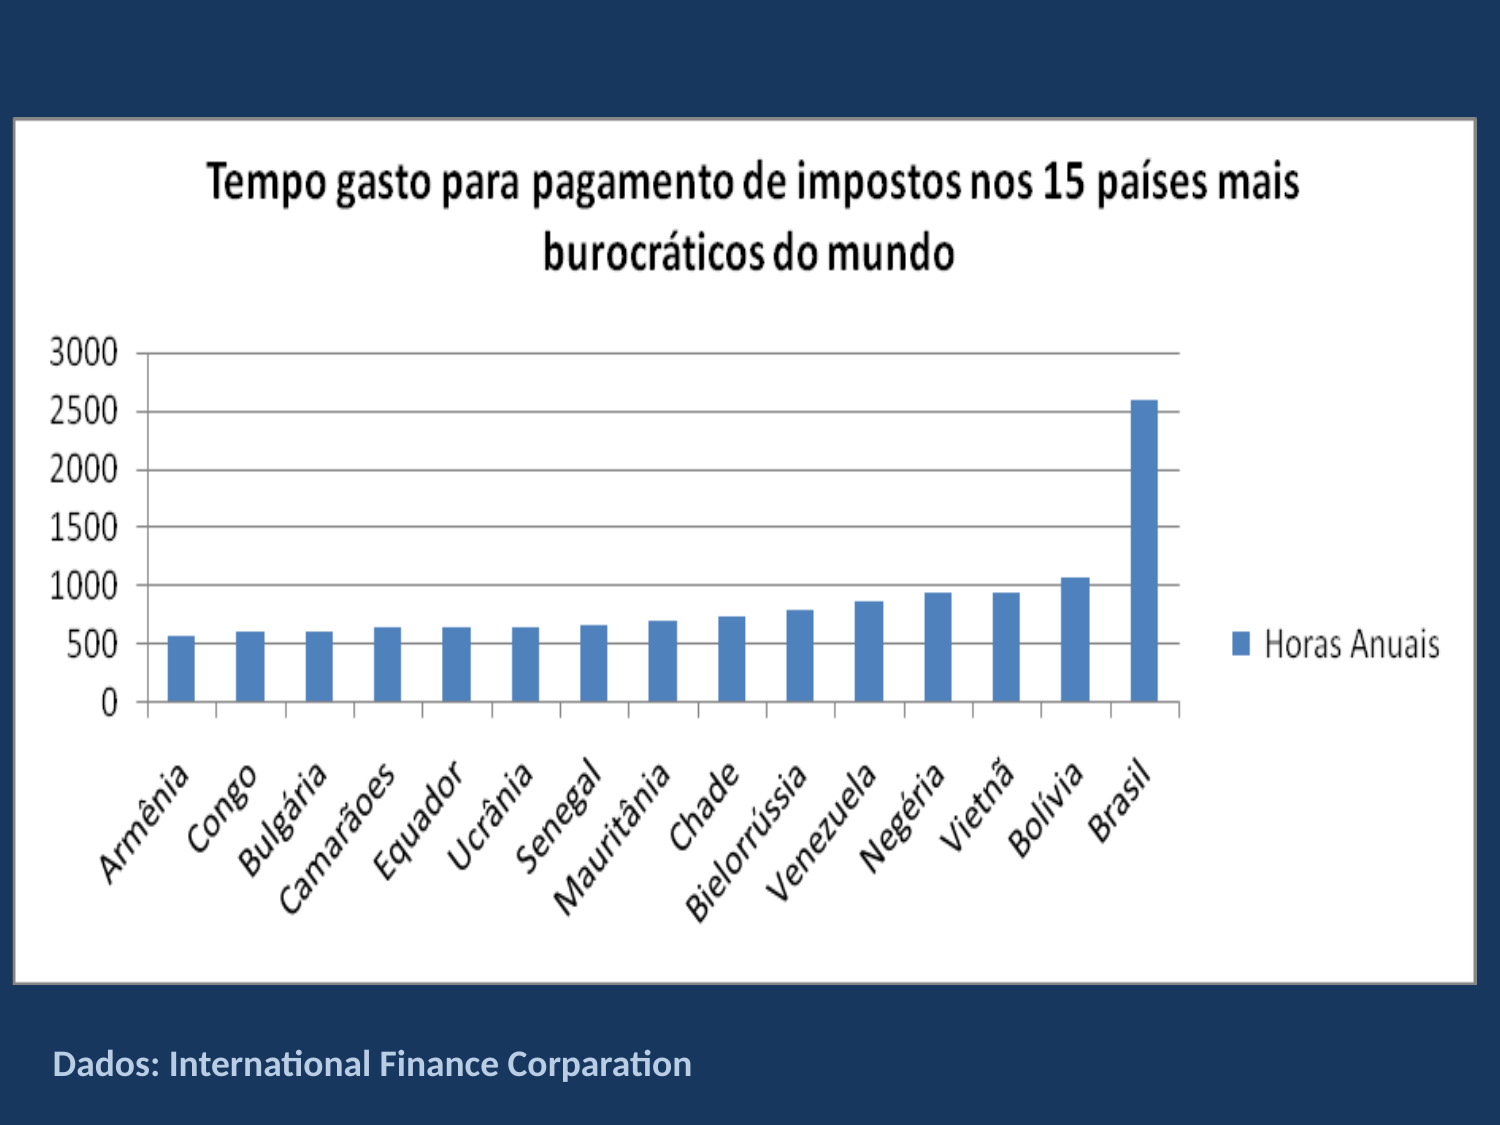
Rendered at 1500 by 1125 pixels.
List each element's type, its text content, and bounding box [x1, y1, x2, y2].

text_box Dados: International Finance Corparation [37, 1031, 717, 1091]
picture [11, 116, 1477, 985]
